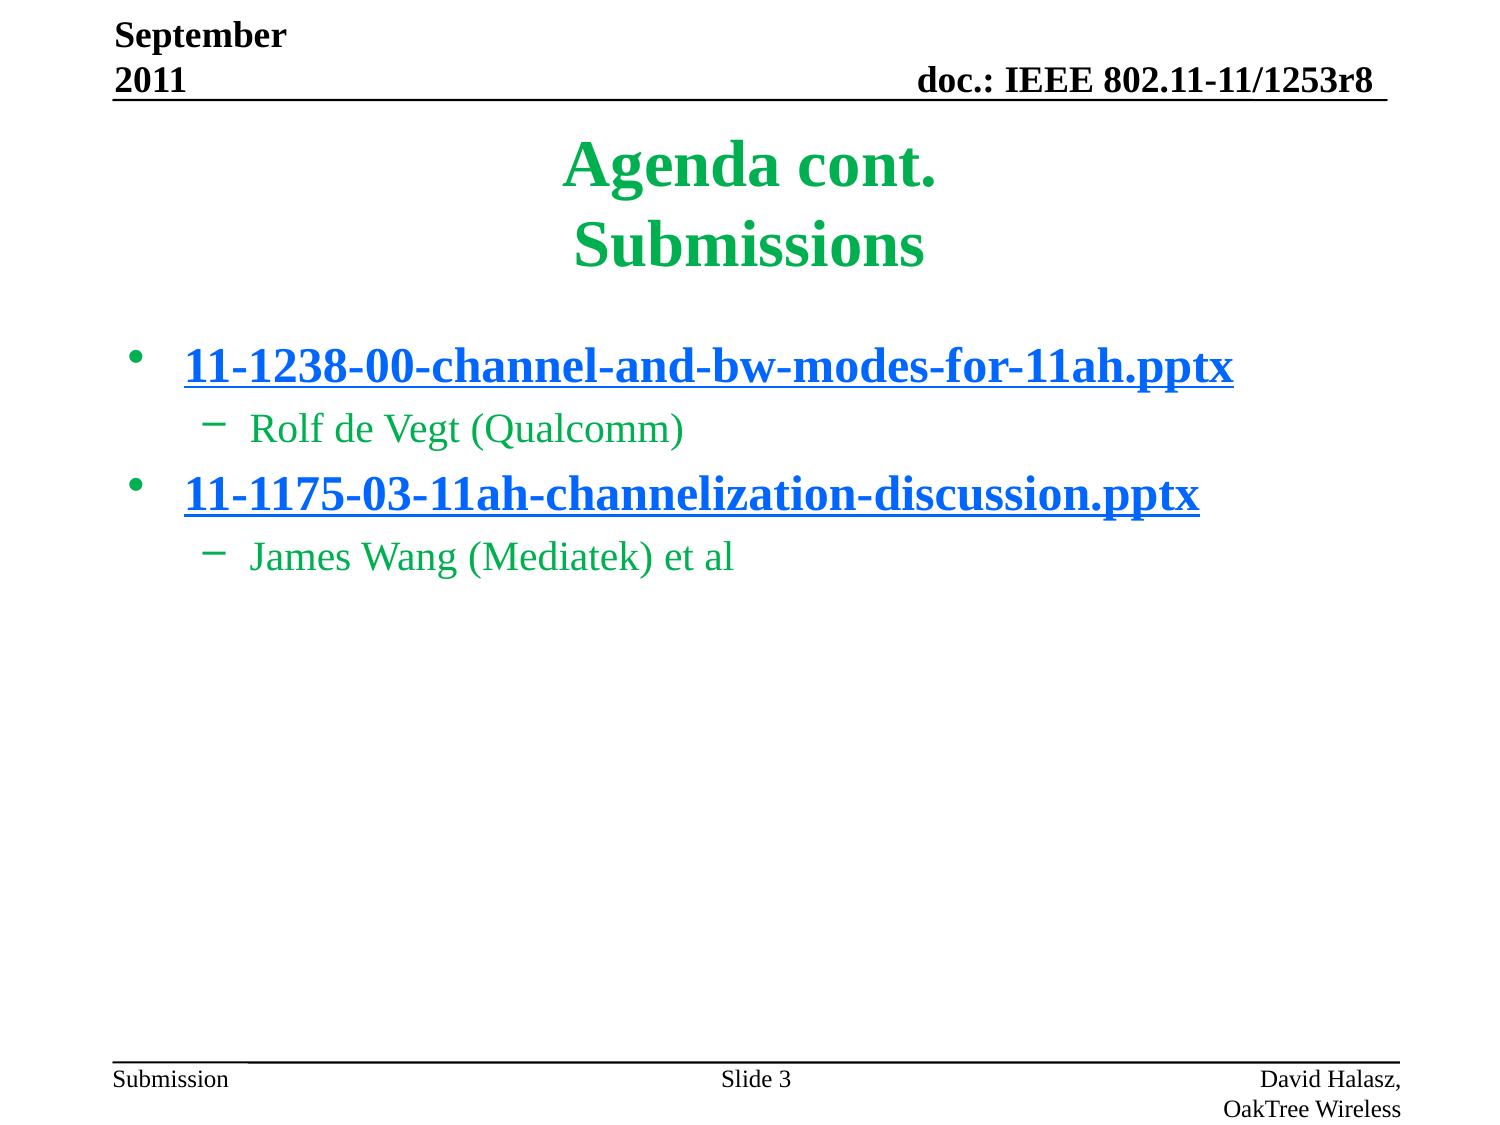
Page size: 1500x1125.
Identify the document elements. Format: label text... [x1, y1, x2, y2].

title Agenda cont. Submissions [112, 112, 1388, 288]
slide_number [114, 54, 333, 101]
footer David Halasz, OakTree Wireless [1185, 1061, 1402, 1093]
list 11-1238-00-channel-and-bw-modes-for-11ah.pptx Rolf de Vegt (Qualcomm) 11-1175-03-11ah-channelization-discussion.pptx James Wang (Mediatek) et al [112, 324, 1388, 1001]
slide_number Slide 3 [712, 1061, 800, 1093]
